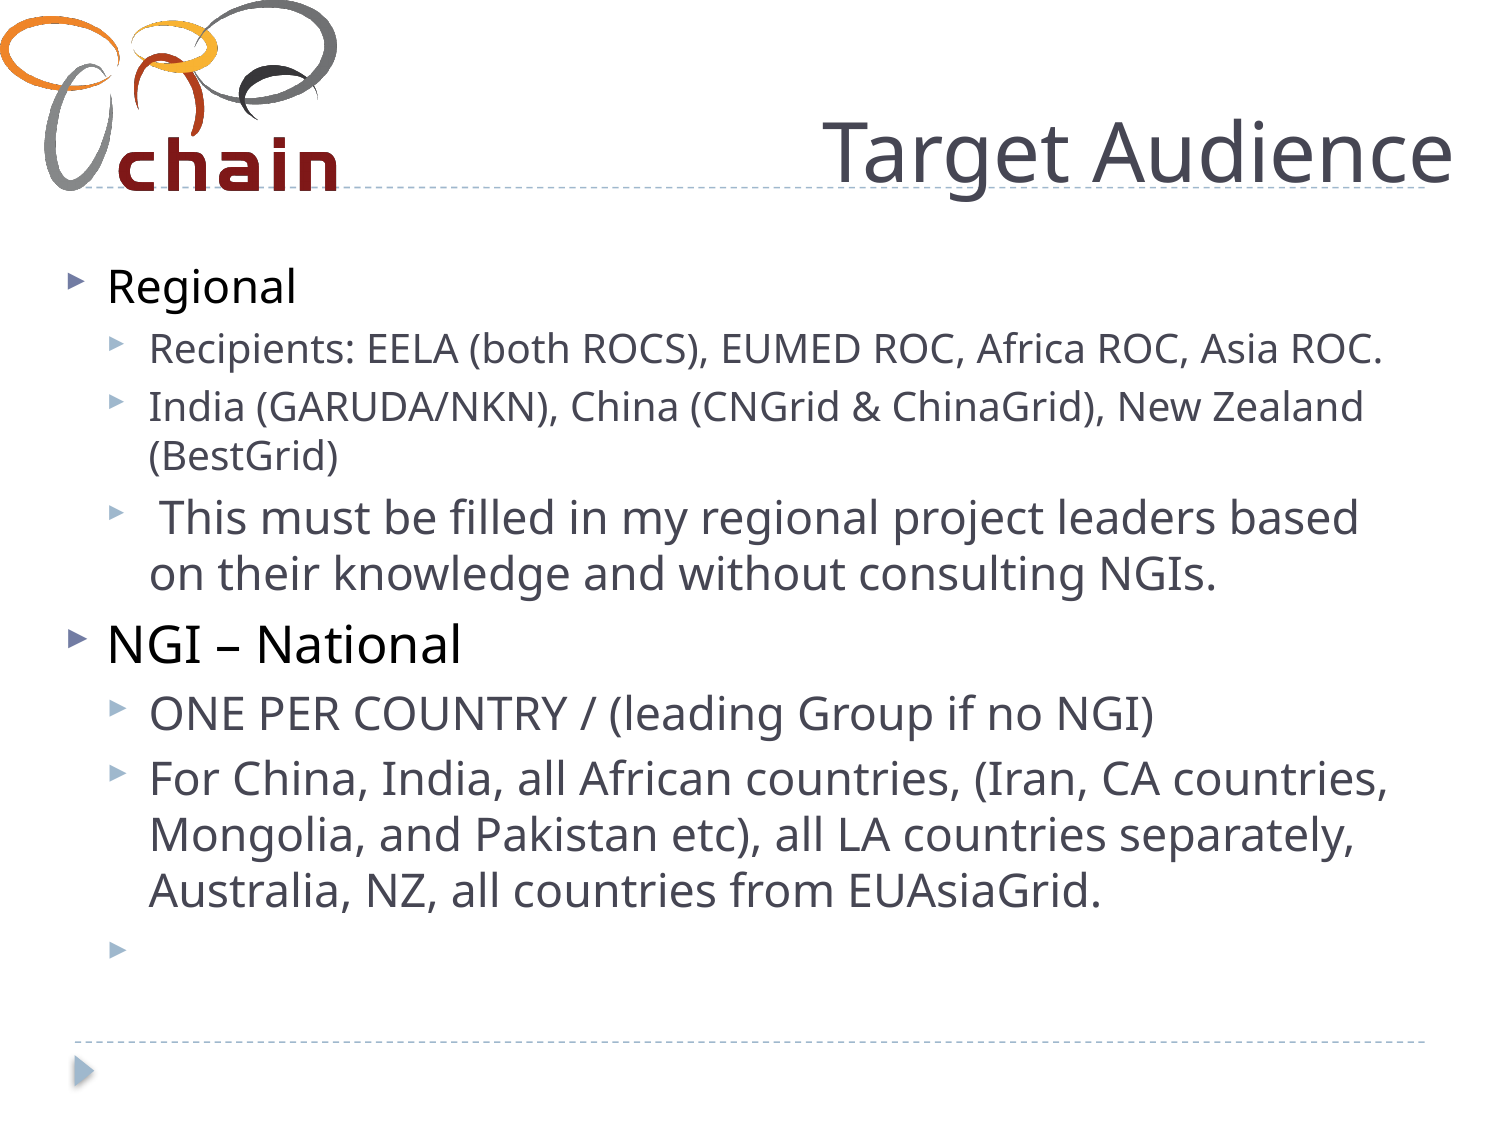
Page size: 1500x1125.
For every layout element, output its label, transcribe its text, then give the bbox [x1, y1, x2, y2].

title Target Audience [360, 19, 1471, 207]
picture [0, 0, 337, 191]
list Regional Recipients: EELA (both ROCS), EUMED ROC, Africa ROC, Asia ROC. India (GARUDA/NKN), China (CNGrid & ChinaGrid), New Zealand (BestGrid) This must be filled in my regional project leaders based on their knowledge and without consulting NGIs. NGI – National ONE PER COUNTRY / (leading Group if no NGI) For China, India, all African countries, (Iran, CA countries, Mongolia, and Pakistan etc), all LA countries separately, Australia, NZ, all countries from EUAsiaGrid. [50, 249, 1438, 1102]
